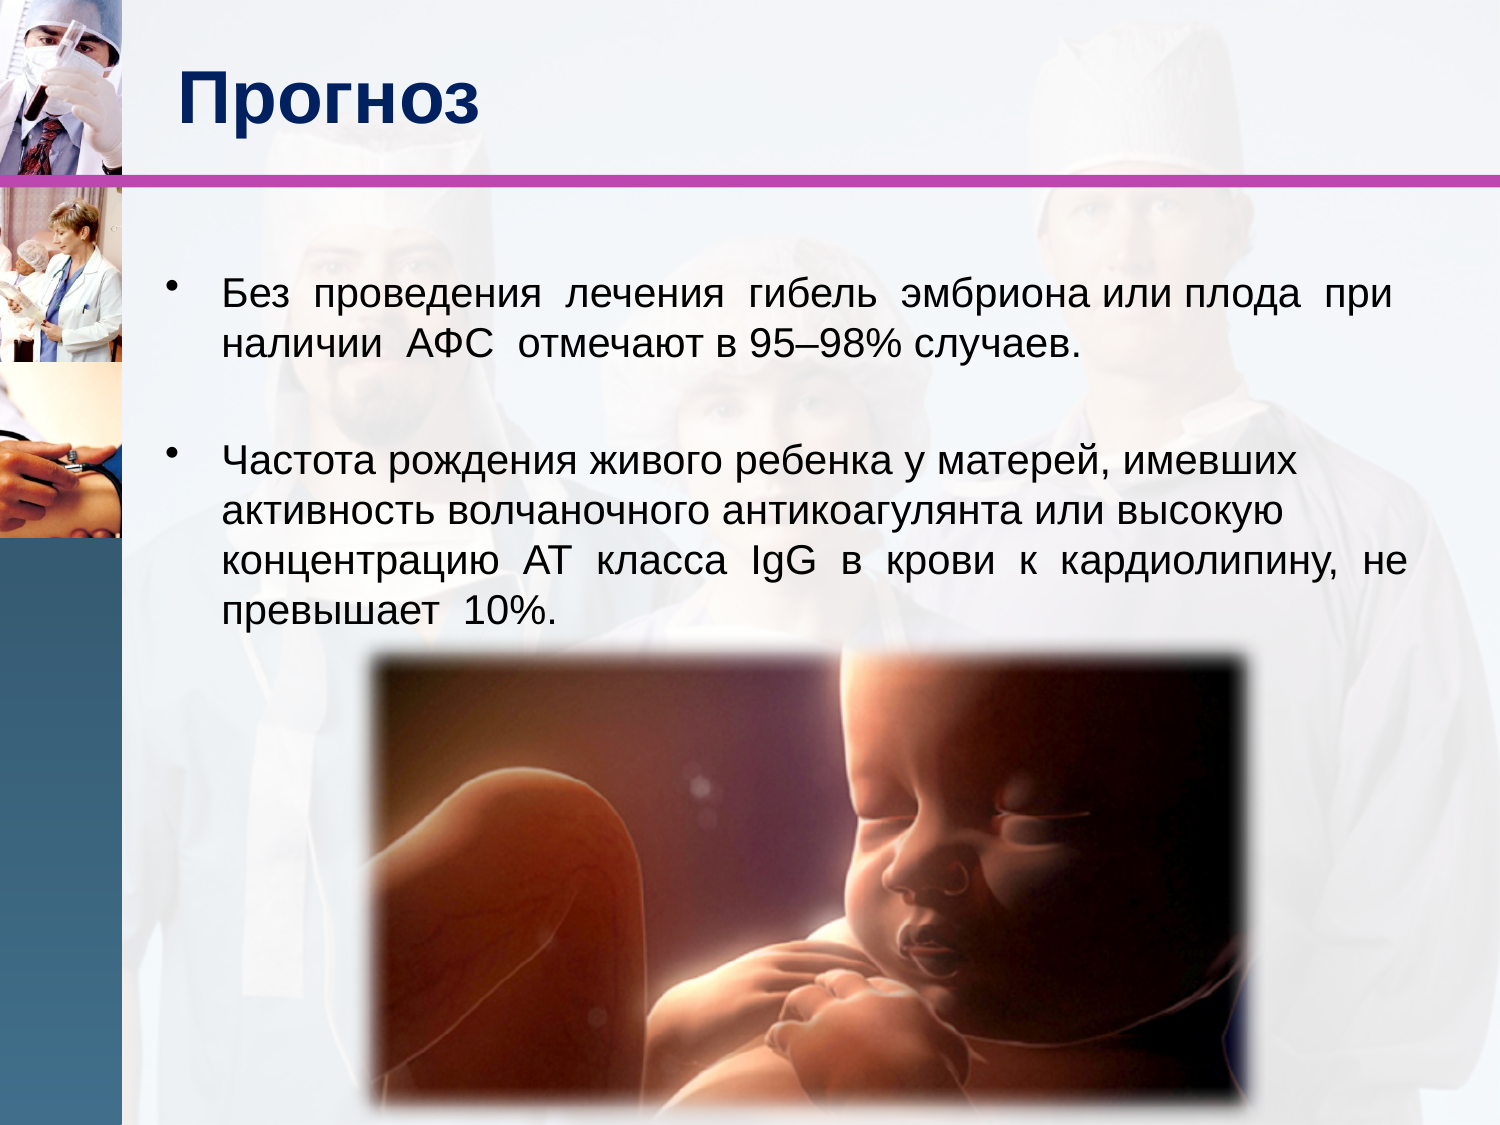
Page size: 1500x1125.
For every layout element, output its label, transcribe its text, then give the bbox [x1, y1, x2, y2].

picture [0, 188, 1500, 1125]
list Без проведения лечения гибель эмбриона или плода при наличии АФС отмечают в 95–98% случаев. Частота рождения живого ребенка у матерей, имевших активность волчаночного антикоагулянта или высокую концентрацию АТ класса IgG в крови к кардиолипину, не превышает 10%. [149, 199, 1450, 1038]
picture [0, 0, 1500, 174]
title Прогноз [162, 24, 1450, 163]
